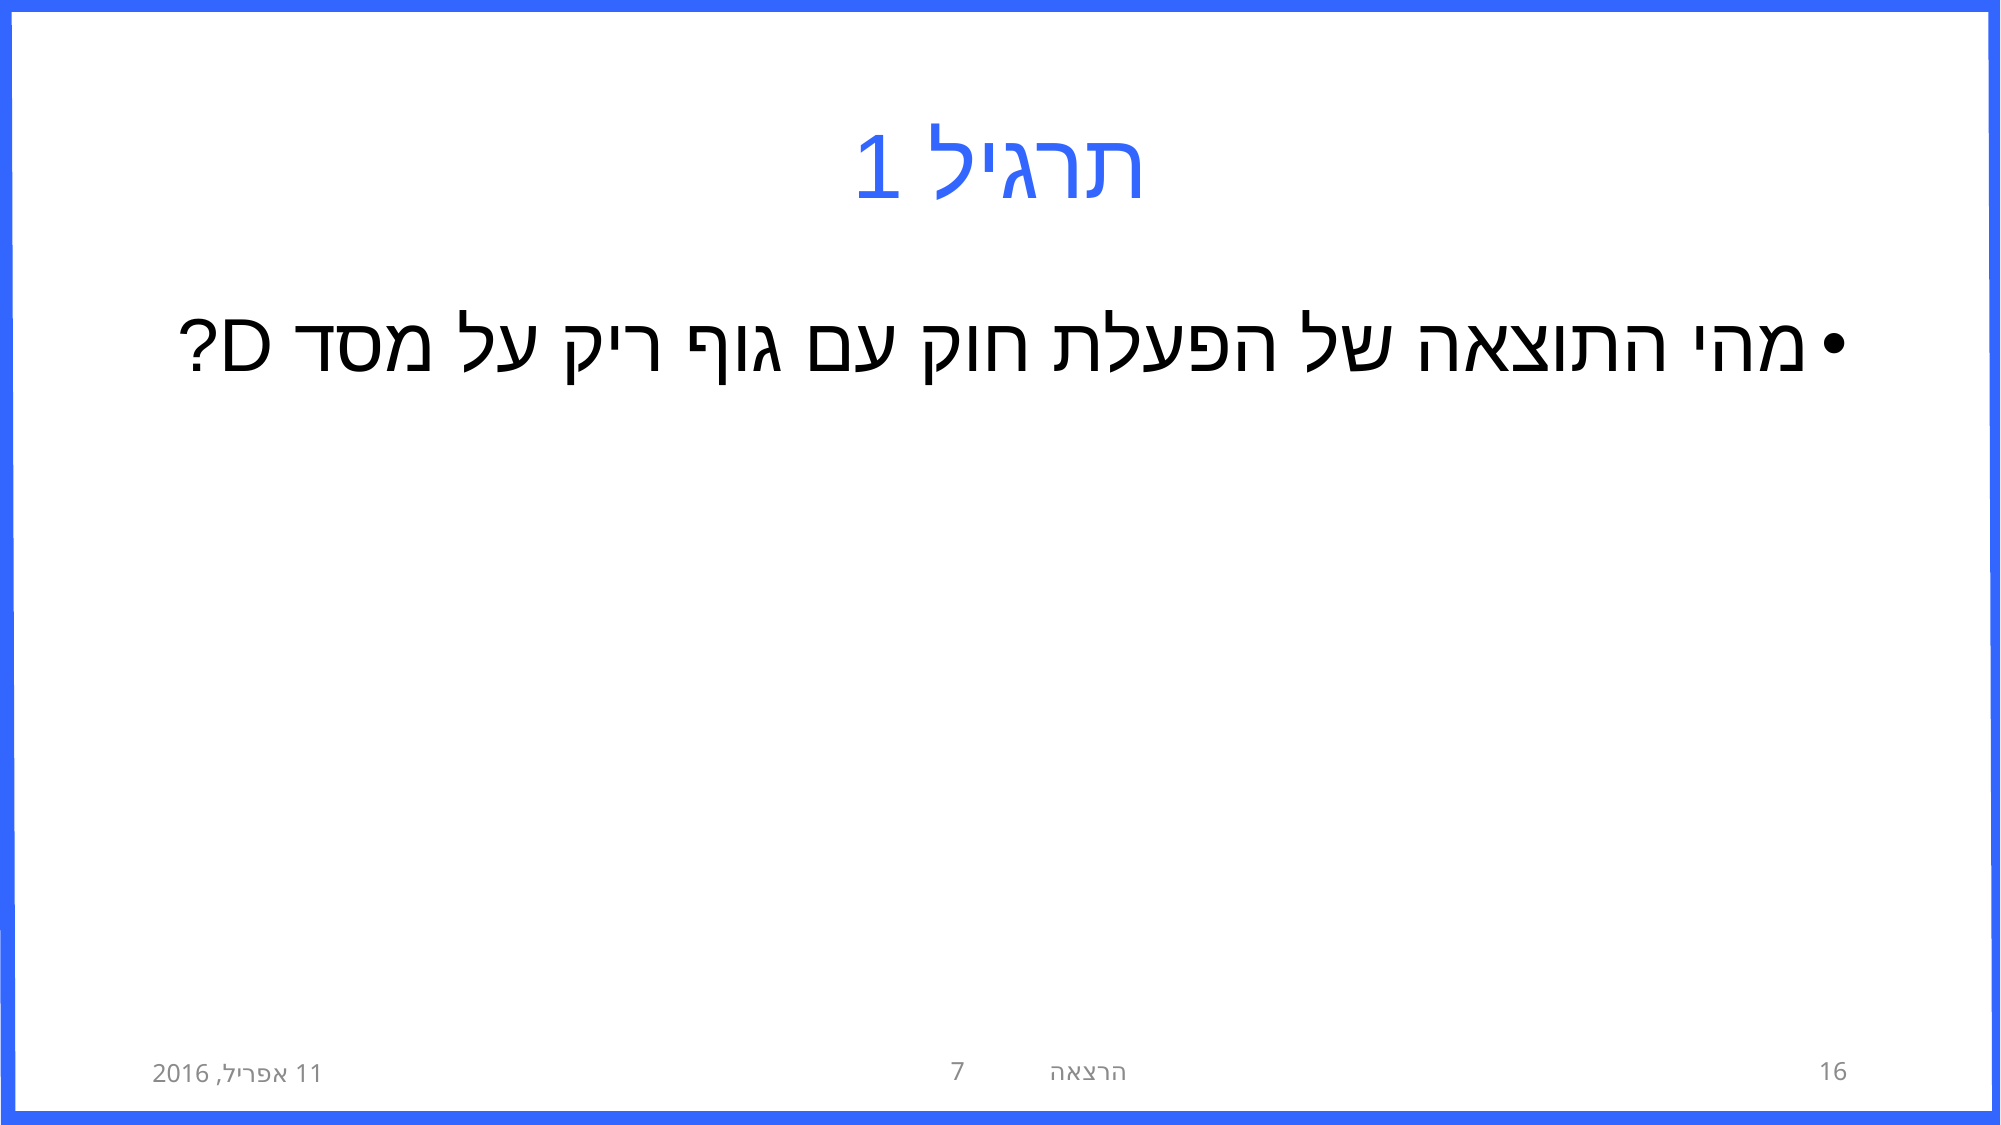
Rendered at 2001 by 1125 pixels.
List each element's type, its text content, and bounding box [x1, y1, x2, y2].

slide_number 11 אפריל, 2016 [137, 1042, 588, 1103]
slide_number 16 [1412, 1042, 1863, 1103]
title תרגיל 1 [137, 59, 1863, 278]
footer הרצאה 7 [662, 1042, 1338, 1103]
list מהי התוצאה של הפעלת חוק עם גוף ריק על מסד D? [137, 299, 1863, 1014]
